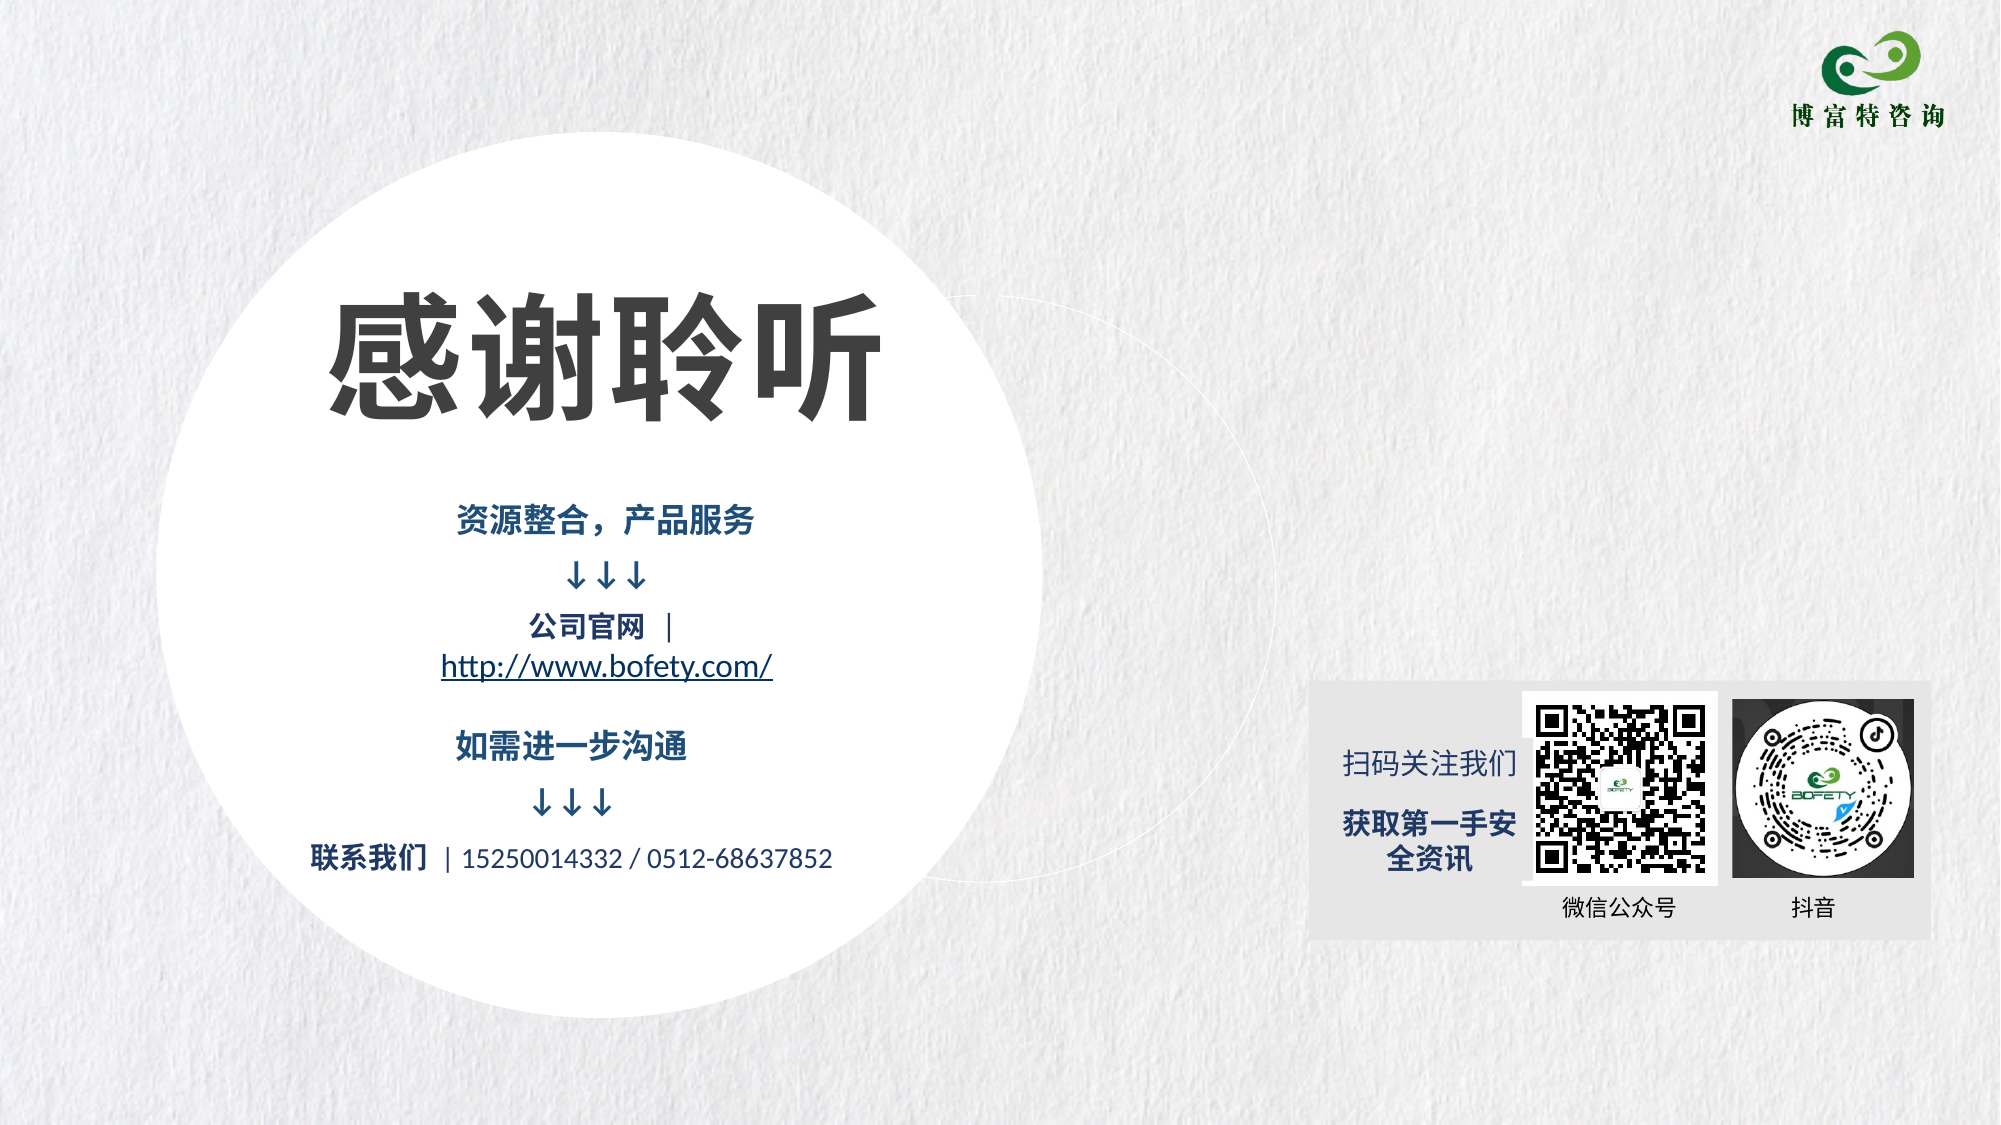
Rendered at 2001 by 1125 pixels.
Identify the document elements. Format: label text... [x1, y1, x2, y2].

text_box [1308, 680, 1932, 941]
picture [0, 0, 2001, 1125]
text_box 资源整合，产品服务 ↓↓↓ 公司官网 | http://www.bofety.com/ [348, 491, 865, 664]
text_box 扫码关注我们 获取第一手安全资讯 [1326, 737, 1522, 881]
title 感谢聆听 [173, 243, 1040, 438]
text_box 抖音 [1737, 885, 1891, 928]
text_box 如需进一步沟通 ↓↓↓ 联系我们 | 15250014332 / 0512-68637852 [242, 718, 902, 882]
text_box 微信公众号 [1543, 886, 1697, 929]
